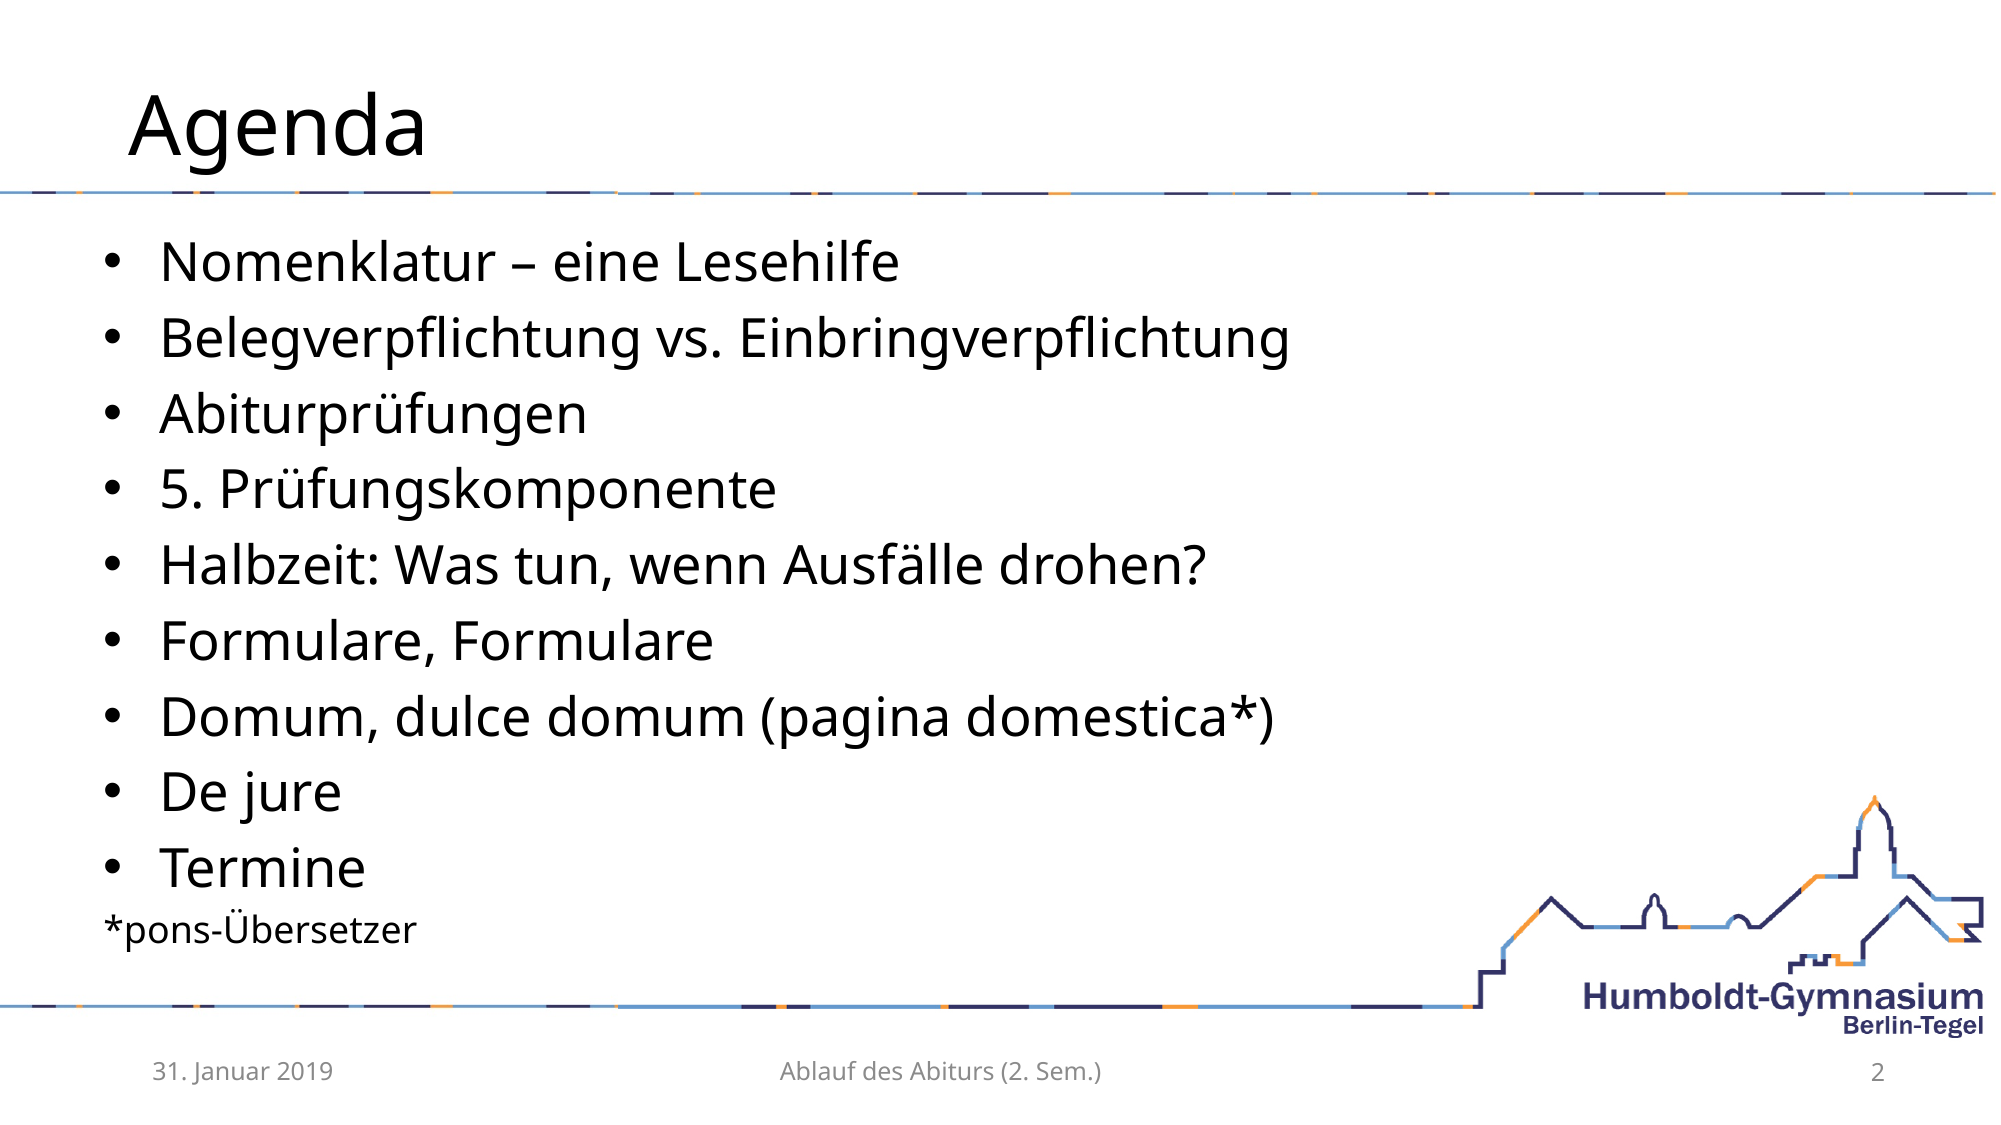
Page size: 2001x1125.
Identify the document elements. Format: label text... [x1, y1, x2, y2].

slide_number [137, 1042, 469, 1103]
list Nomenklatur – eine Lesehilfe Belegverpflichtung vs. Einbringverpflichtung Abiturprüfungen 5. Prüfungskomponente Halbzeit: Was tun, wenn Ausfälle drohen? Formulare, Formulare Domum, dulce domum (pagina domestica*) De jure Termine *pons-Übersetzer [88, 219, 1889, 963]
title Agenda [114, 59, 1863, 184]
picture [0, 179, 1996, 204]
footer Ablauf des Abiturs (2. Sem.) [480, 1042, 1402, 1103]
picture [0, 787, 1998, 1048]
slide_number 2 [1433, 1042, 1900, 1103]
